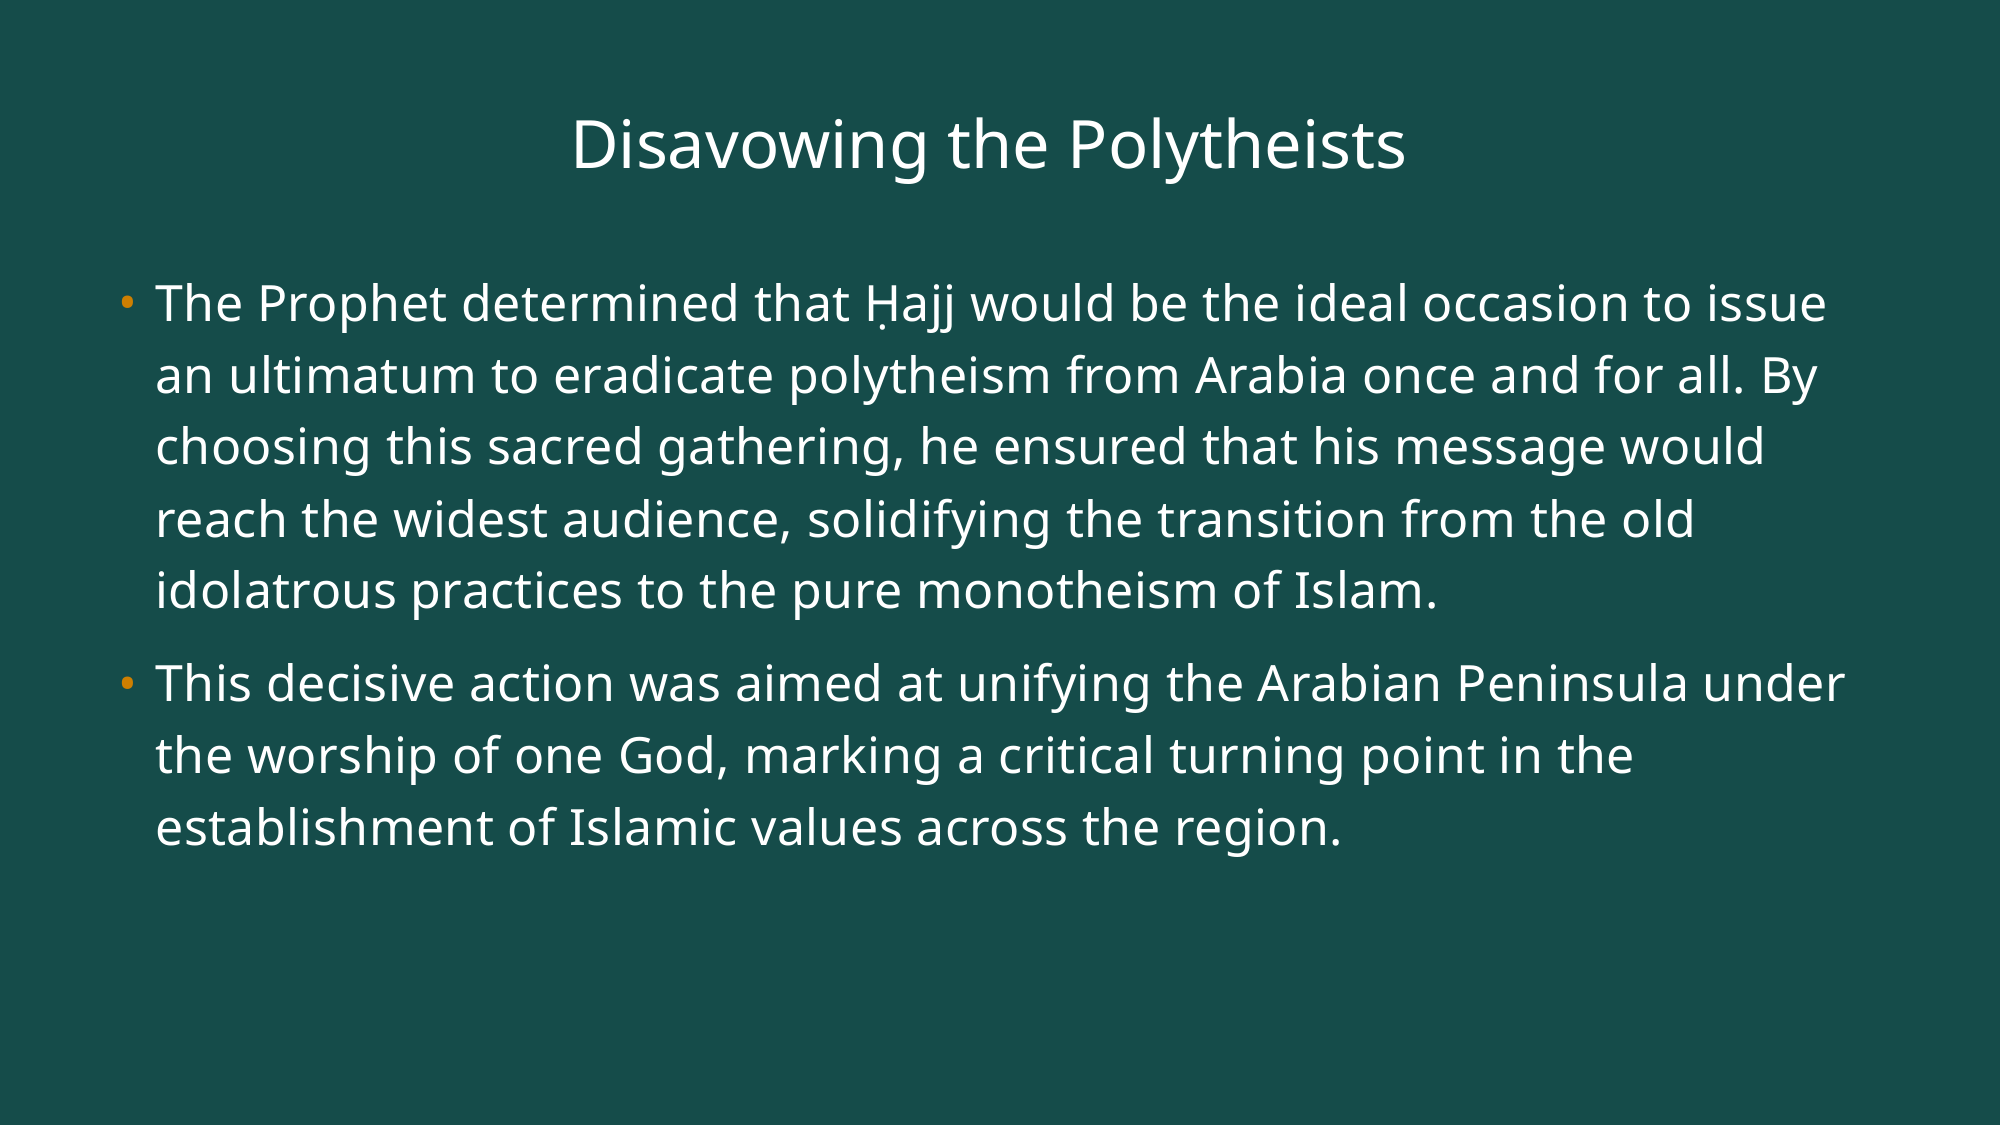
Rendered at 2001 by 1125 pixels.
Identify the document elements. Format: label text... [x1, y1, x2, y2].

title Disavowing the Polytheists [118, 101, 1878, 259]
list The Prophet determined that Ḥajj would be the ideal occasion to issue an ultimatum to eradicate polytheism from Arabia once and for all. By choosing this sacred gathering, he ensured that his message would reach the widest audience, solidifying the transition from the old idolatrous practices to the pure monotheism of Islam. This decisive action was aimed at unifying the Arabian Peninsula under the worship of one God, marking a critical turning point in the establishment of Islamic values across the region. [118, 259, 1878, 947]
